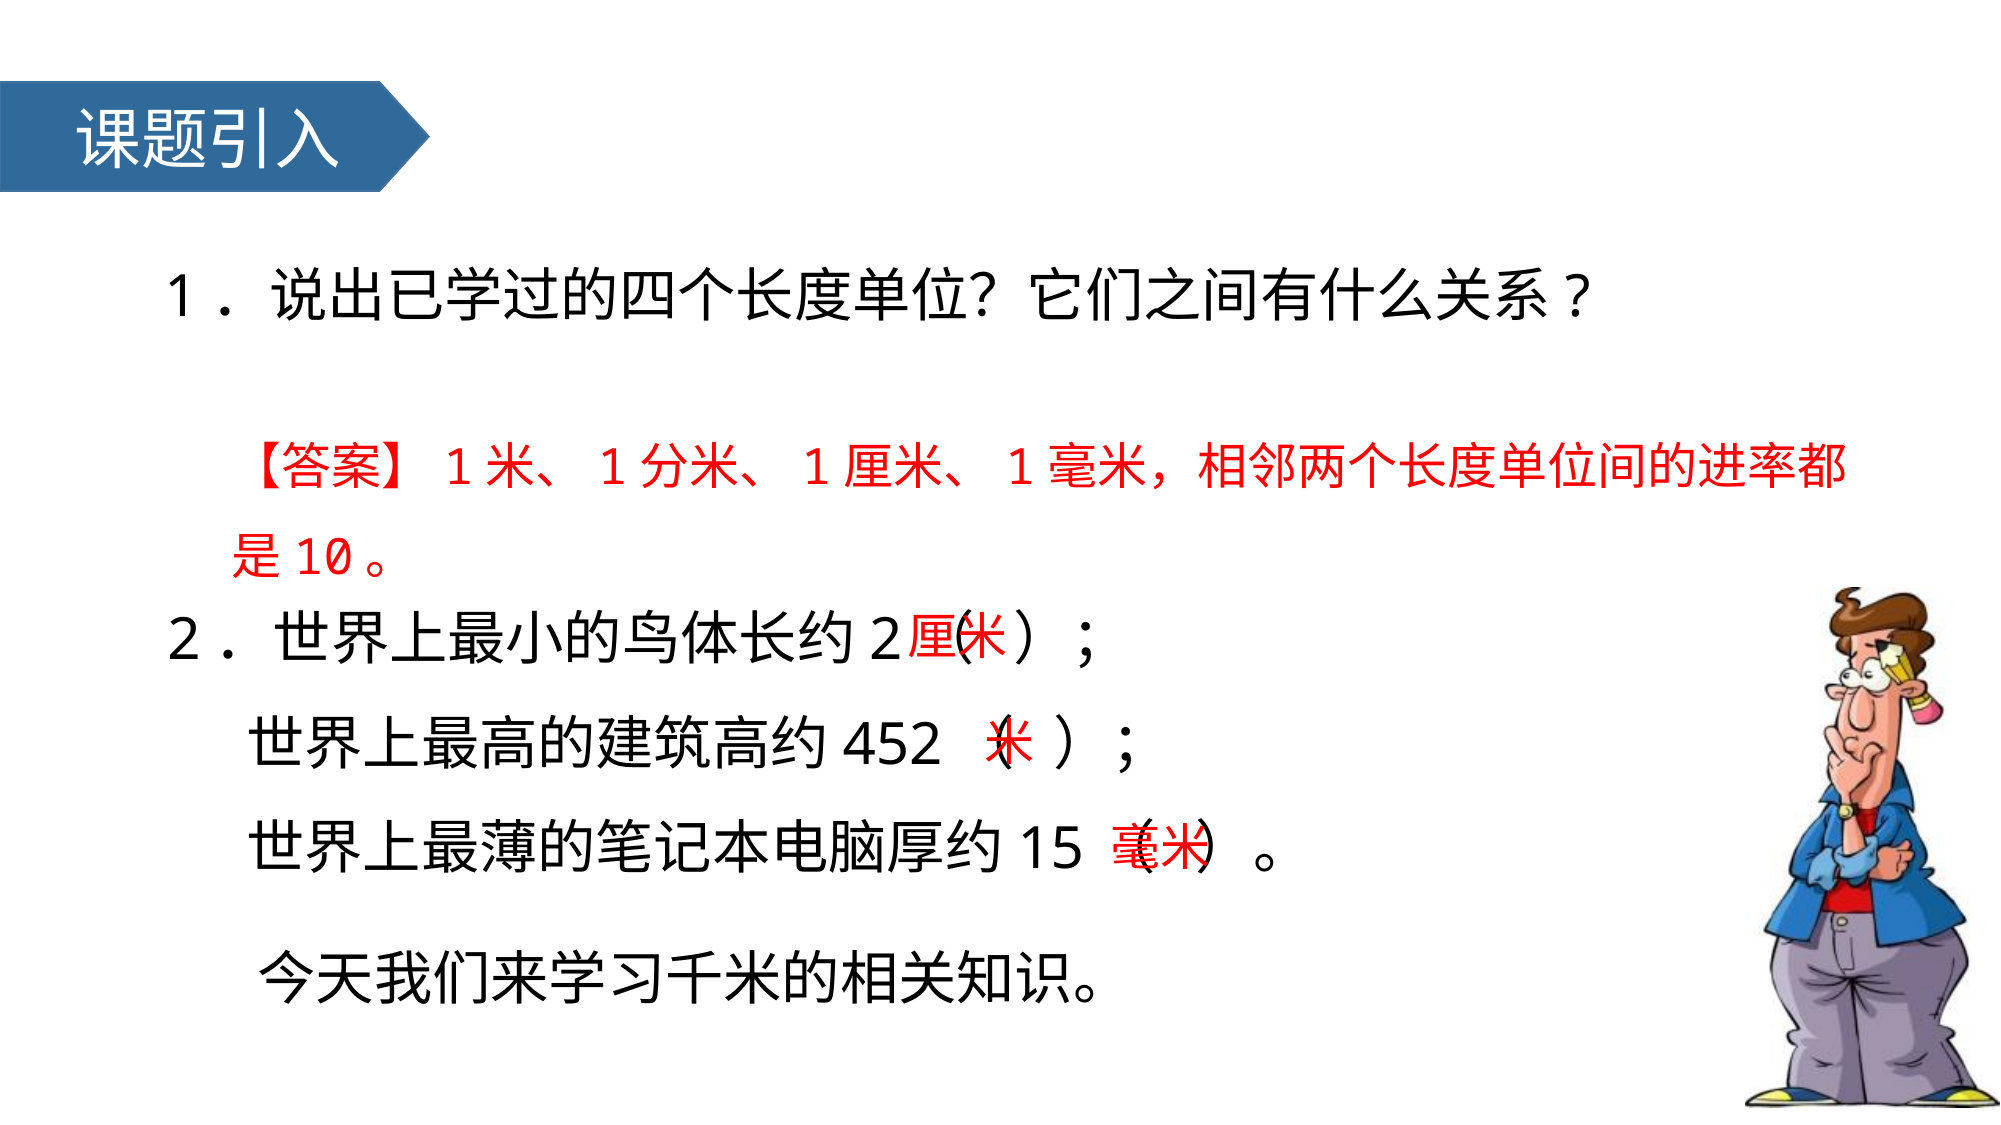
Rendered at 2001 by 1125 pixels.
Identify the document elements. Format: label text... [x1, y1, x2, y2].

text_box 毫米 [1095, 778, 1241, 884]
text_box 今天我们来学习千米的相关知识。 [242, 934, 1115, 1019]
text_box 【答案】1米、1分米、1厘米、1毫米，相邻两个长度单位间的进率都是10。 [216, 397, 1904, 587]
text_box 1．说出已学过的四个长度单位？它们之间有什么关系? [149, 251, 1855, 336]
text_box 厘米 [893, 567, 1039, 672]
text_box 米 [970, 673, 1116, 778]
text_box 2．世界上最小的鸟体长约2（ ）； 世界上最高的建筑高约452（ ）； 世界上最薄的笔记本电脑厚约15（ ）。 [152, 558, 1858, 889]
picture [1745, 587, 2000, 1109]
text_box 课题引入 [0, 82, 429, 191]
